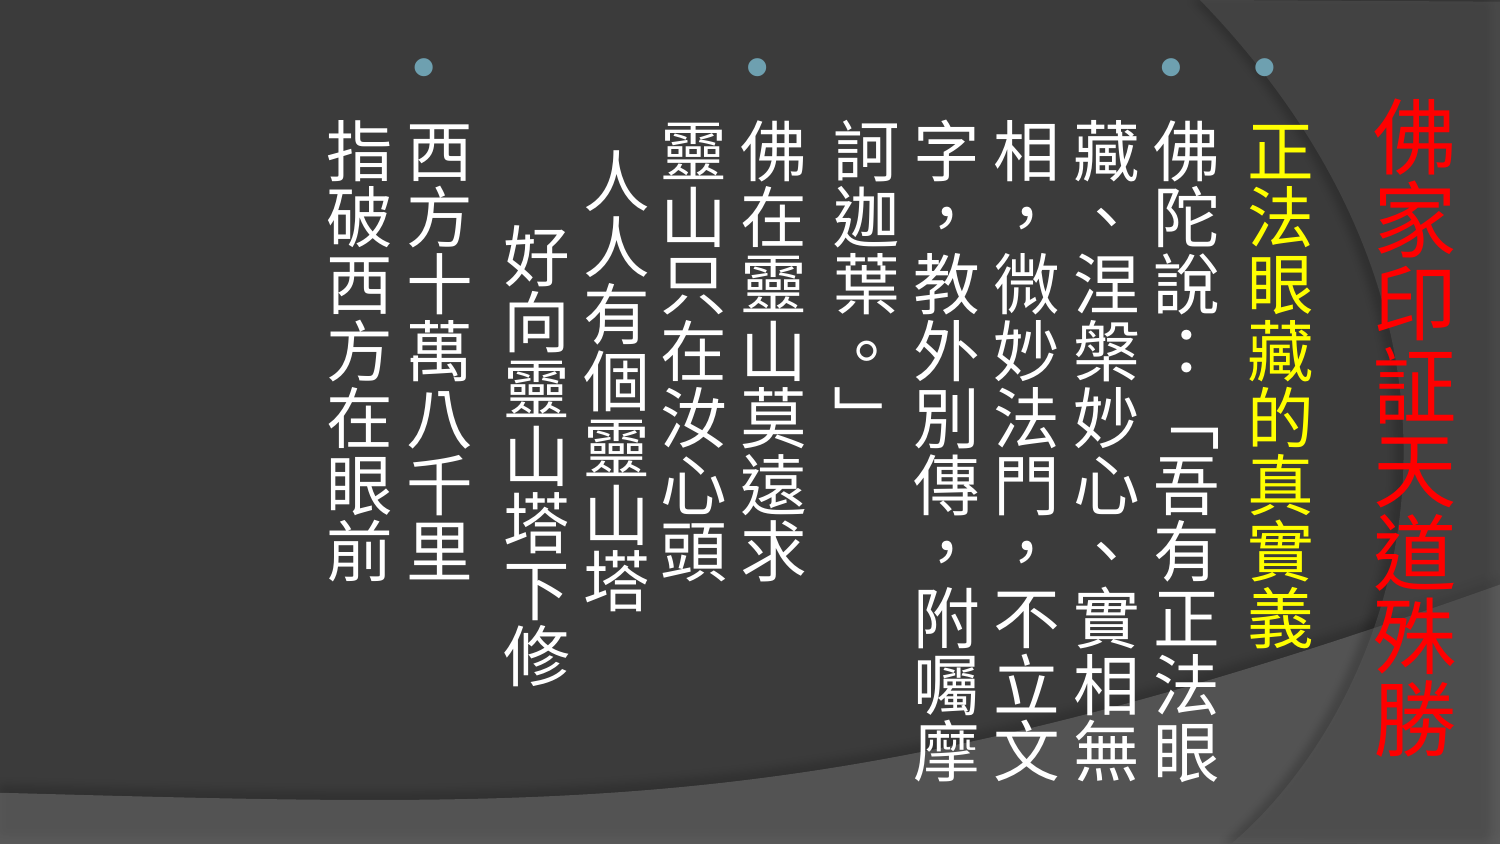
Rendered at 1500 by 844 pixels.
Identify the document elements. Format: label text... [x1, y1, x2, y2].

list 正法眼藏的真實義 佛陀說：「吾有正法眼藏、涅槃妙心、實相無相，微妙法門，不立文字，教外別傳，附囑摩訶迦葉。」 佛在靈山莫遠求 靈山只在汝心頭 人人有個靈山塔 好向靈山塔下修 西方十萬八千里 指破西方在眼前 [29, 33, 1329, 812]
title 佛家印証天道殊勝 [1352, 43, 1473, 812]
